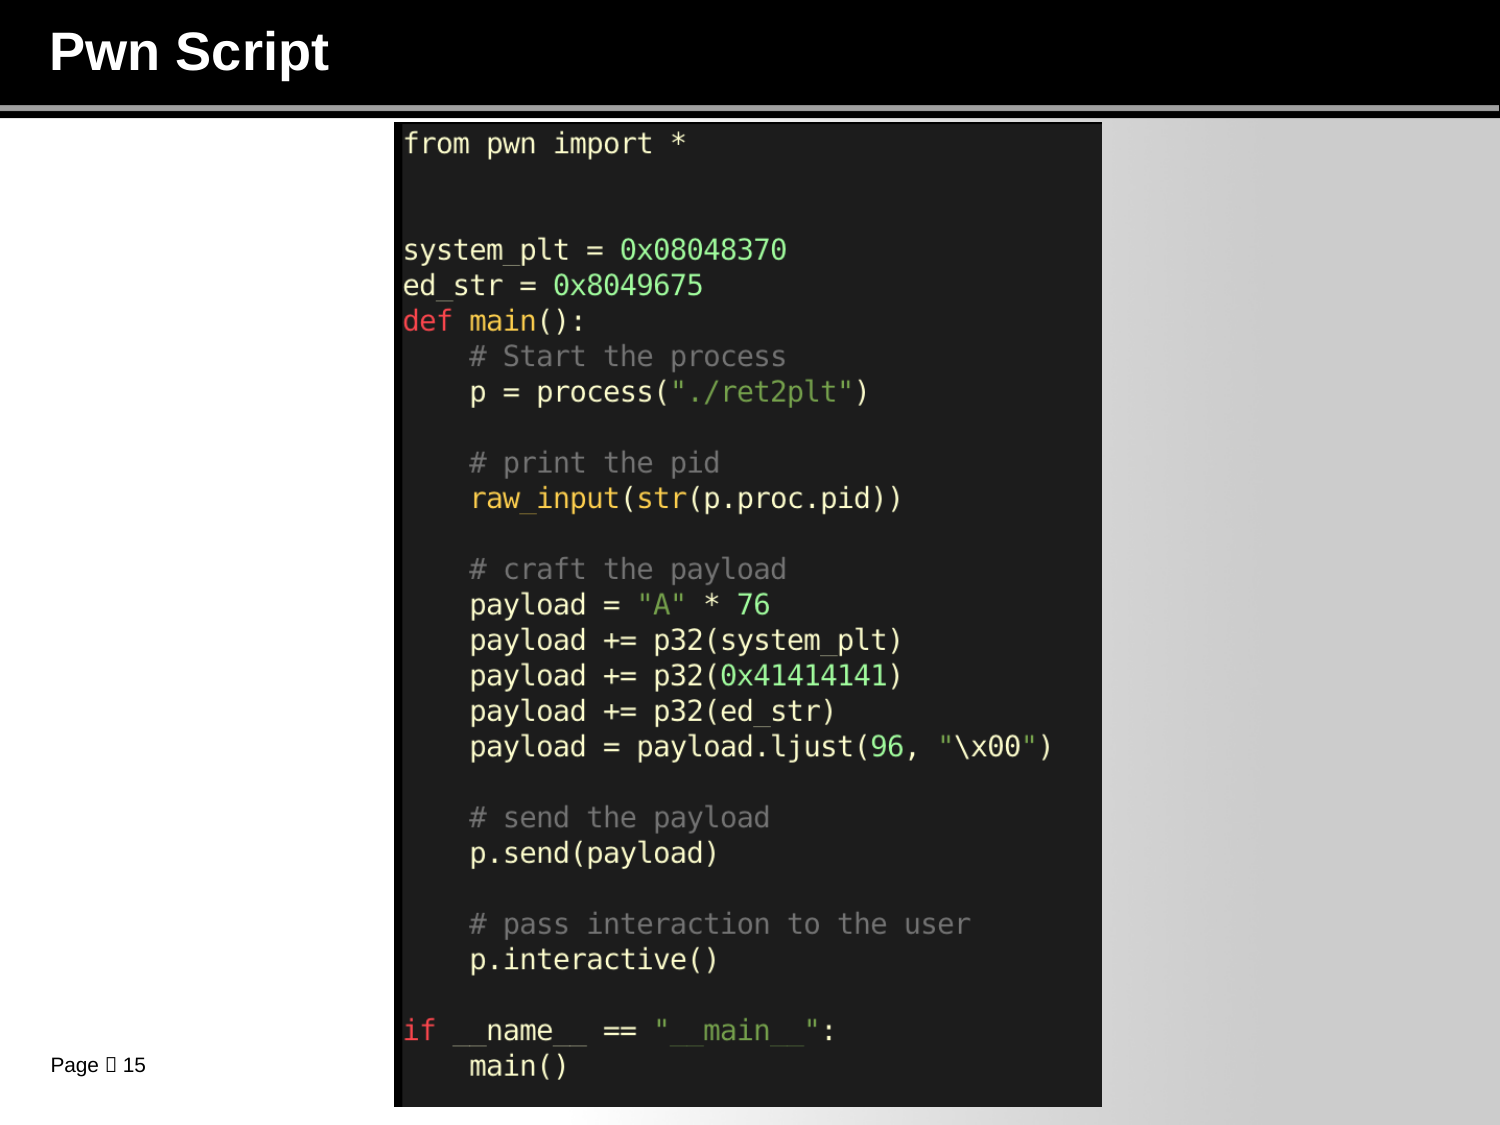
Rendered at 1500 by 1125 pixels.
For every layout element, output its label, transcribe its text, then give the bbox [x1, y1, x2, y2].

title Pwn Script [49, 16, 1447, 123]
picture [0, 0, 1500, 1125]
